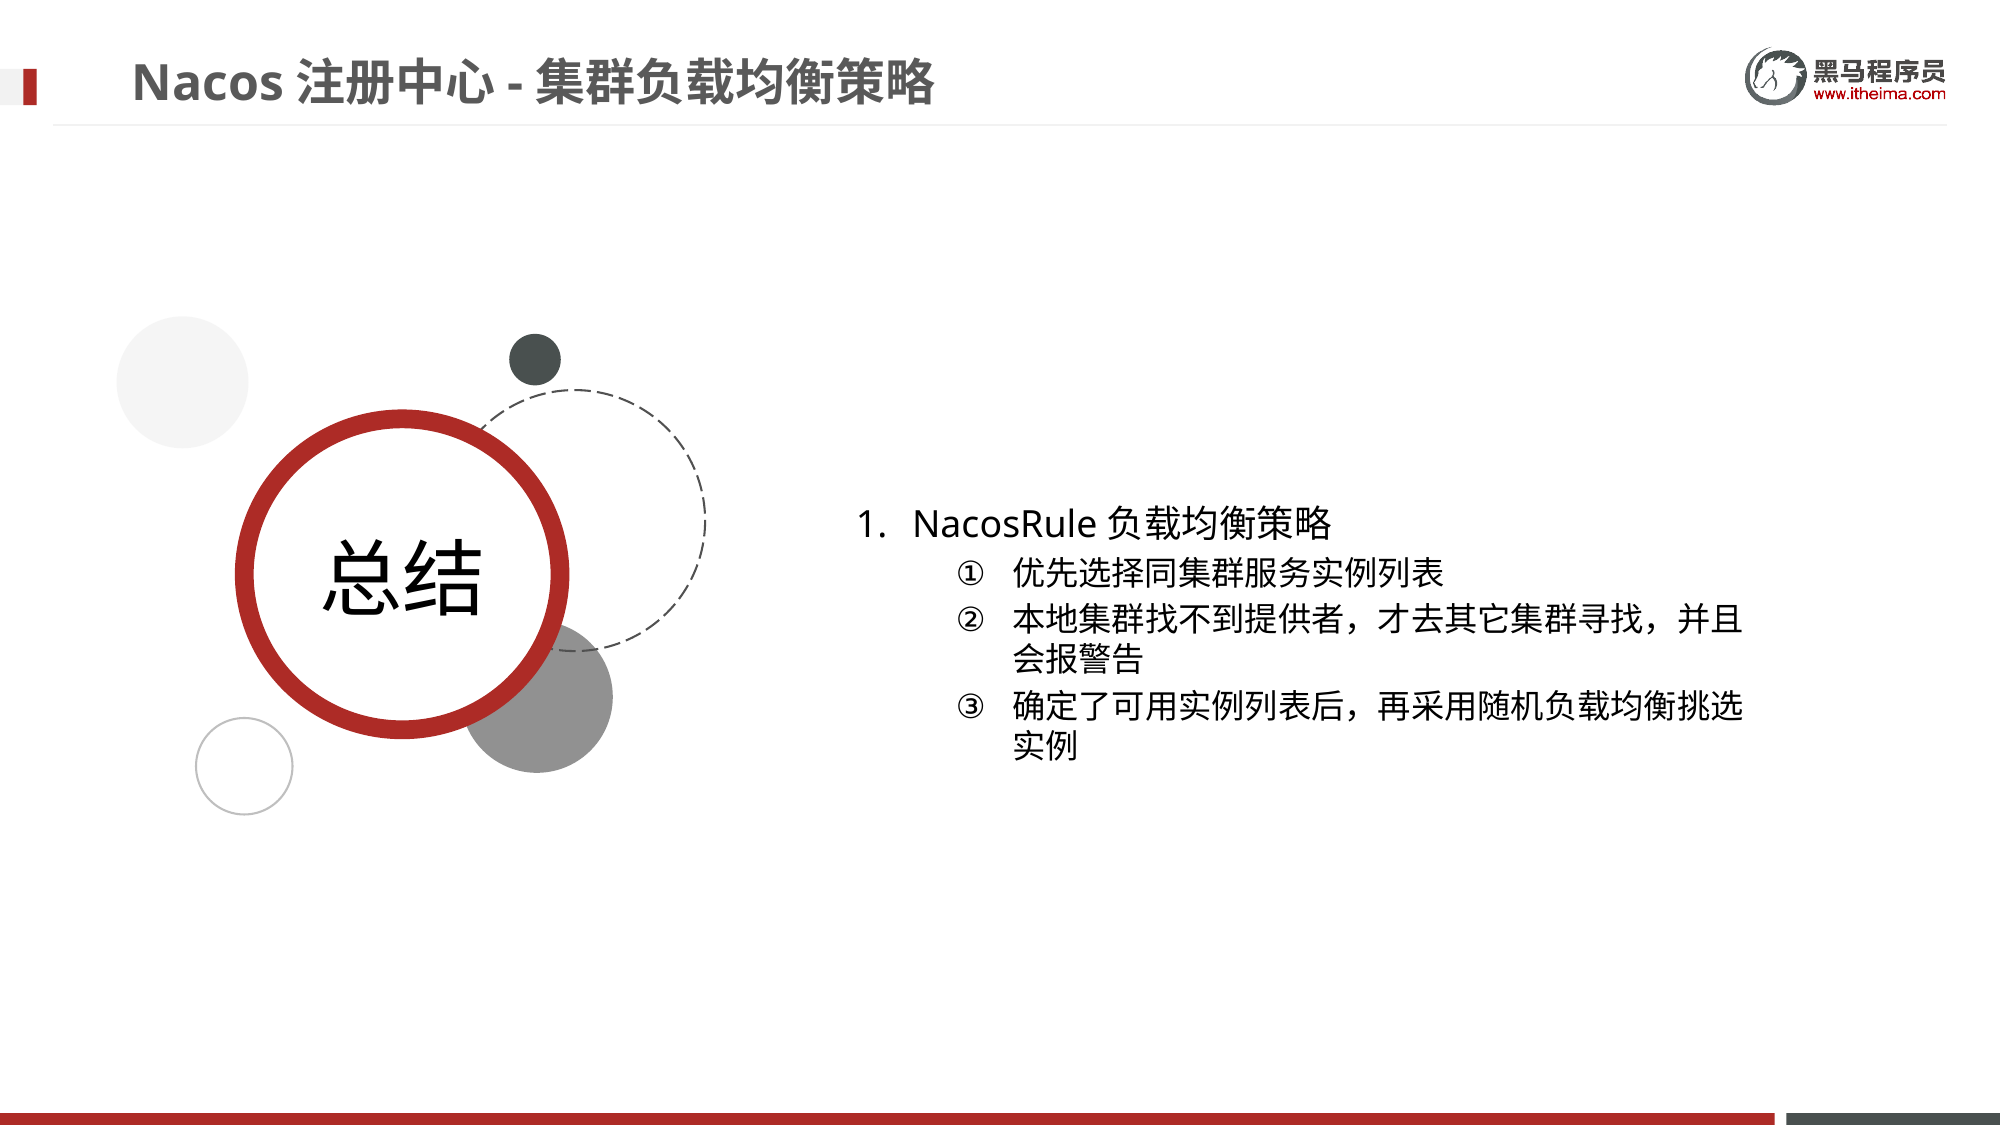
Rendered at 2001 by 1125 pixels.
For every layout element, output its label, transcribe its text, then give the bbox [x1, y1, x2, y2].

list NacosRule负载均衡策略 优先选择同集群服务实例列表 本地集群找不到提供者，才去其它集群寻找，并且会报警告 确定了可用实例列表后，再采用随机负载均衡挑选实例 [841, 239, 1786, 980]
picture [1744, 46, 1946, 106]
title Nacos注册中心-集群负载均衡策略 [116, 38, 1556, 124]
